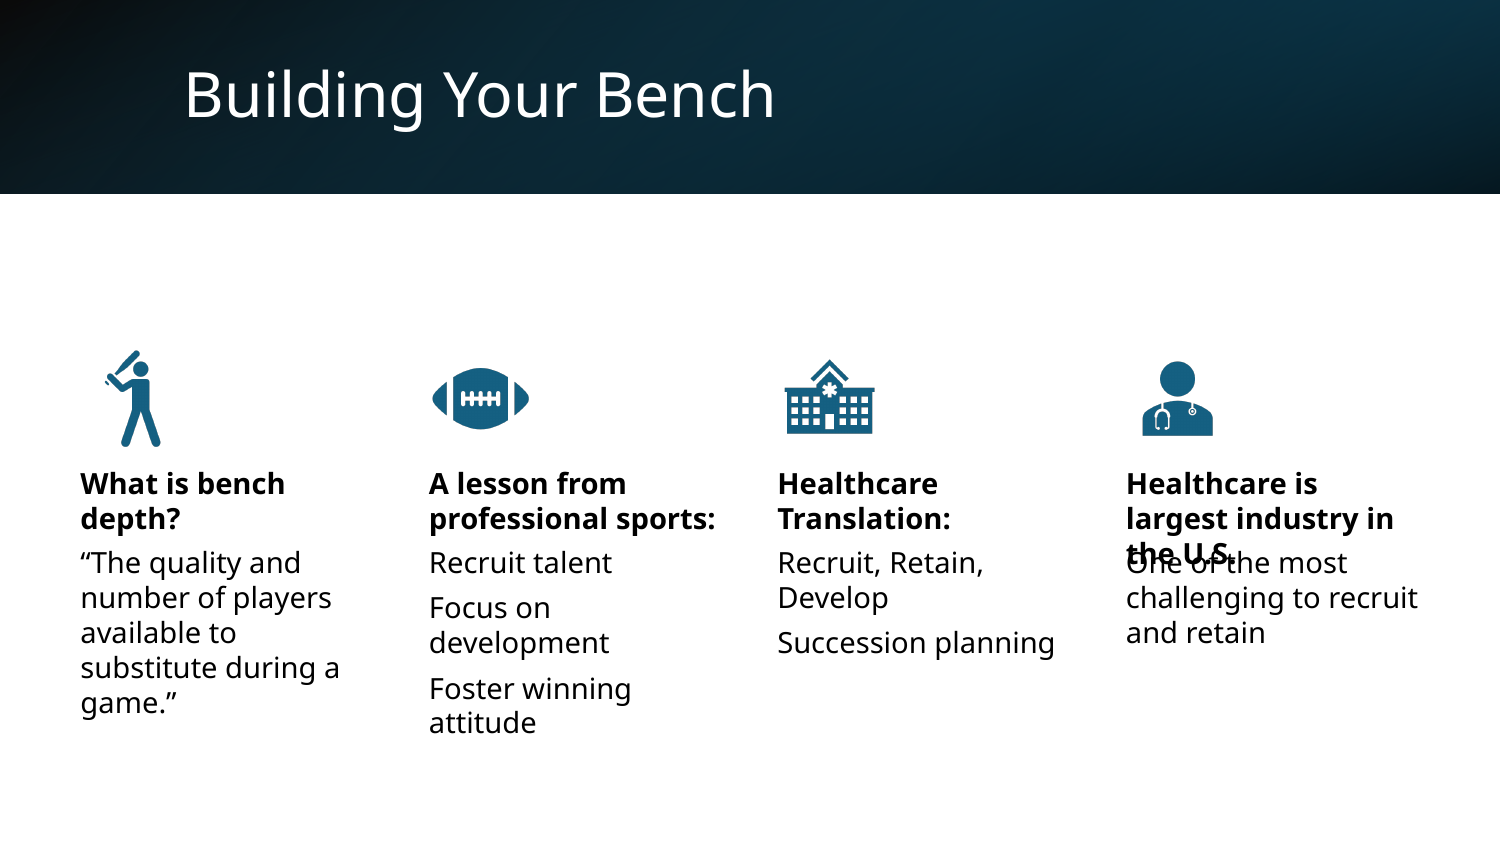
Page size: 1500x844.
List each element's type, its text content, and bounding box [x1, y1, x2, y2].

text_box [0, 195, 1500, 844]
text_box [0, 0, 1500, 195]
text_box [78, 259, 1425, 777]
title Building Your Bench [168, 42, 1405, 151]
